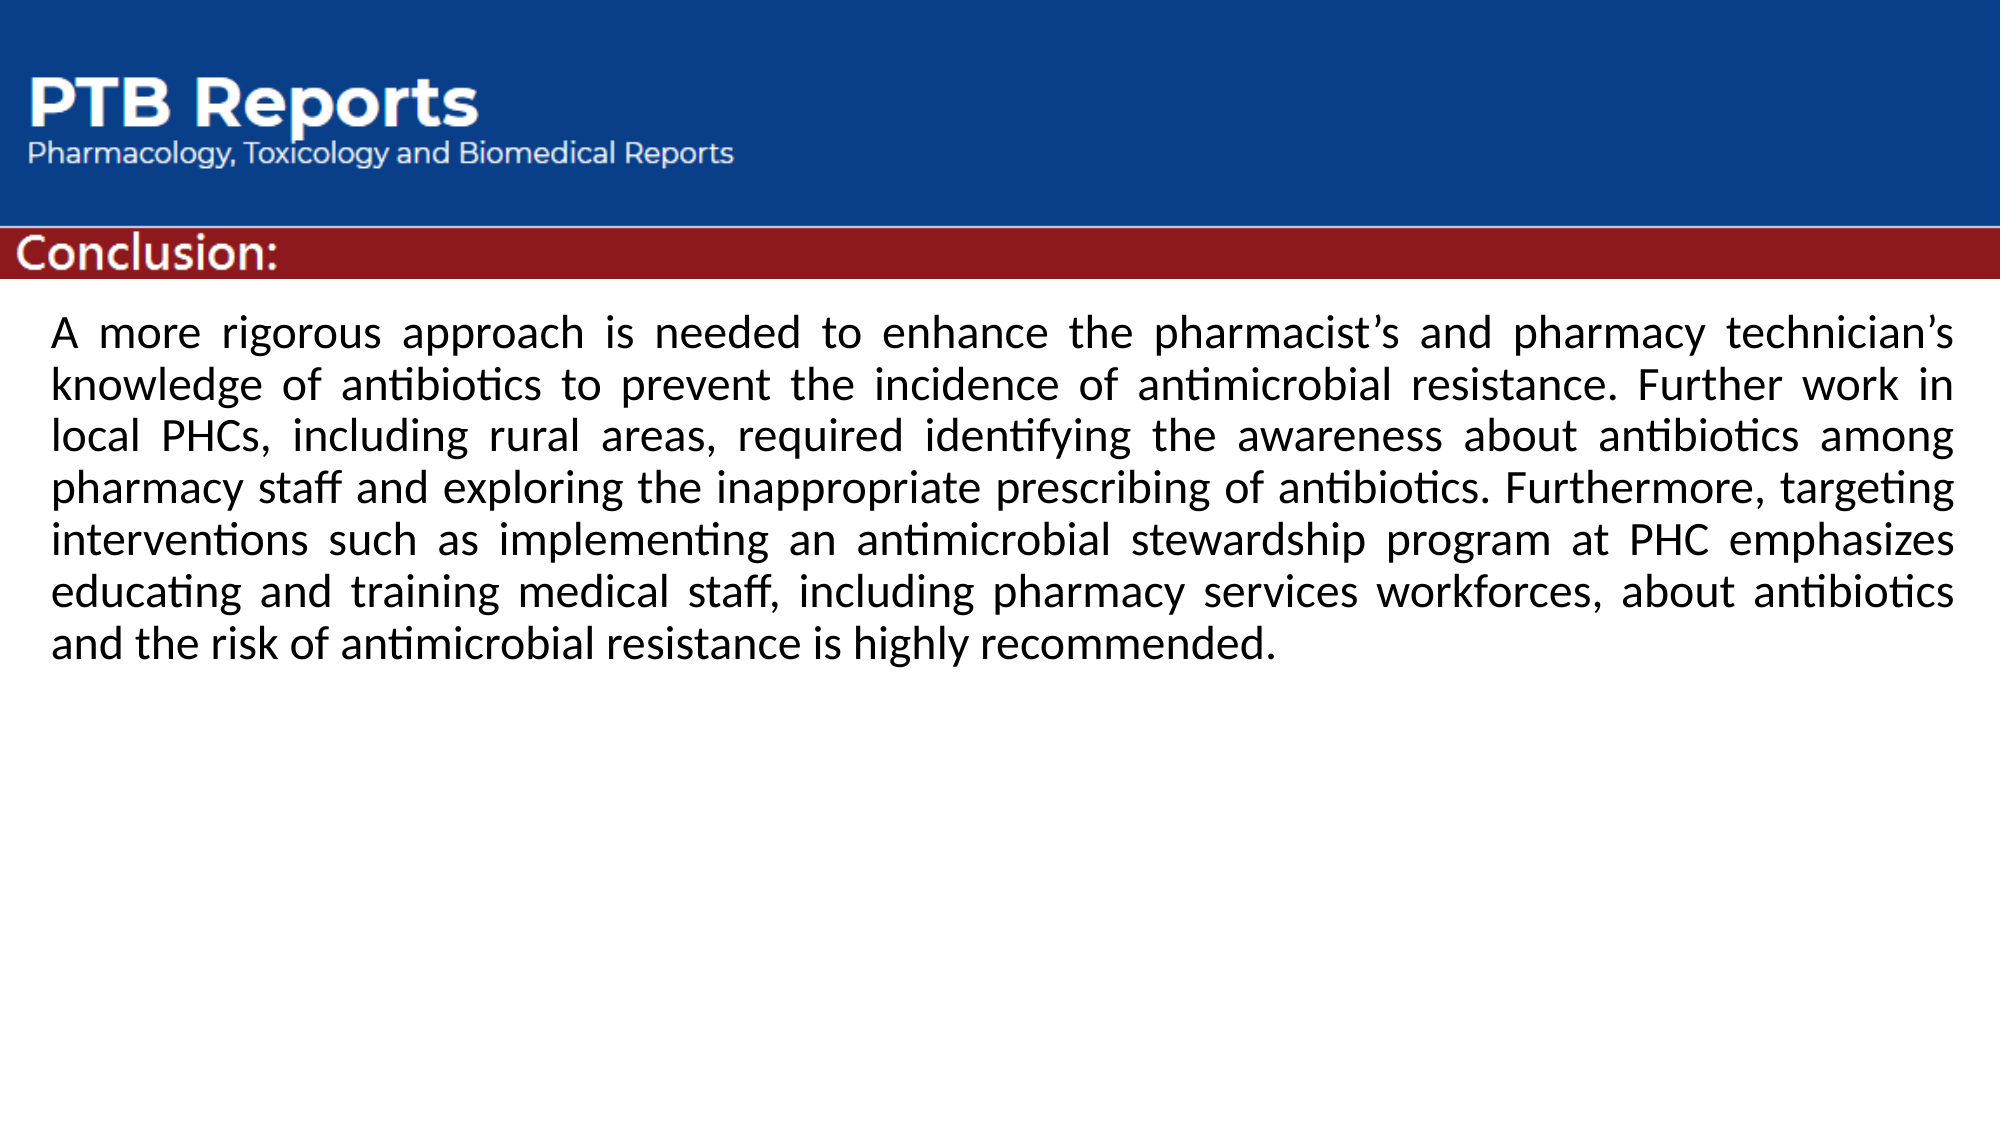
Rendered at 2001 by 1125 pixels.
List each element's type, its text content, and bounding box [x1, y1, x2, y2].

list A more rigorous approach is needed to enhance the pharmacist’s and pharmacy technician’s knowledge of antibiotics to prevent the incidence of antimicrobial resistance. Further work in local PHCs, including rural areas, required identifying the awareness about antibiotics among pharmacy staff and exploring the inappropriate prescribing of antibiotics. Furthermore, targeting interventions such as implementing an antimicrobial stewardship program at PHC emphasizes educating and training medical staff, including pharmacy services workforces, about antibiotics and the risk of antimicrobial resistance is highly recommended. [35, 299, 1974, 1125]
picture [0, 0, 2000, 279]
